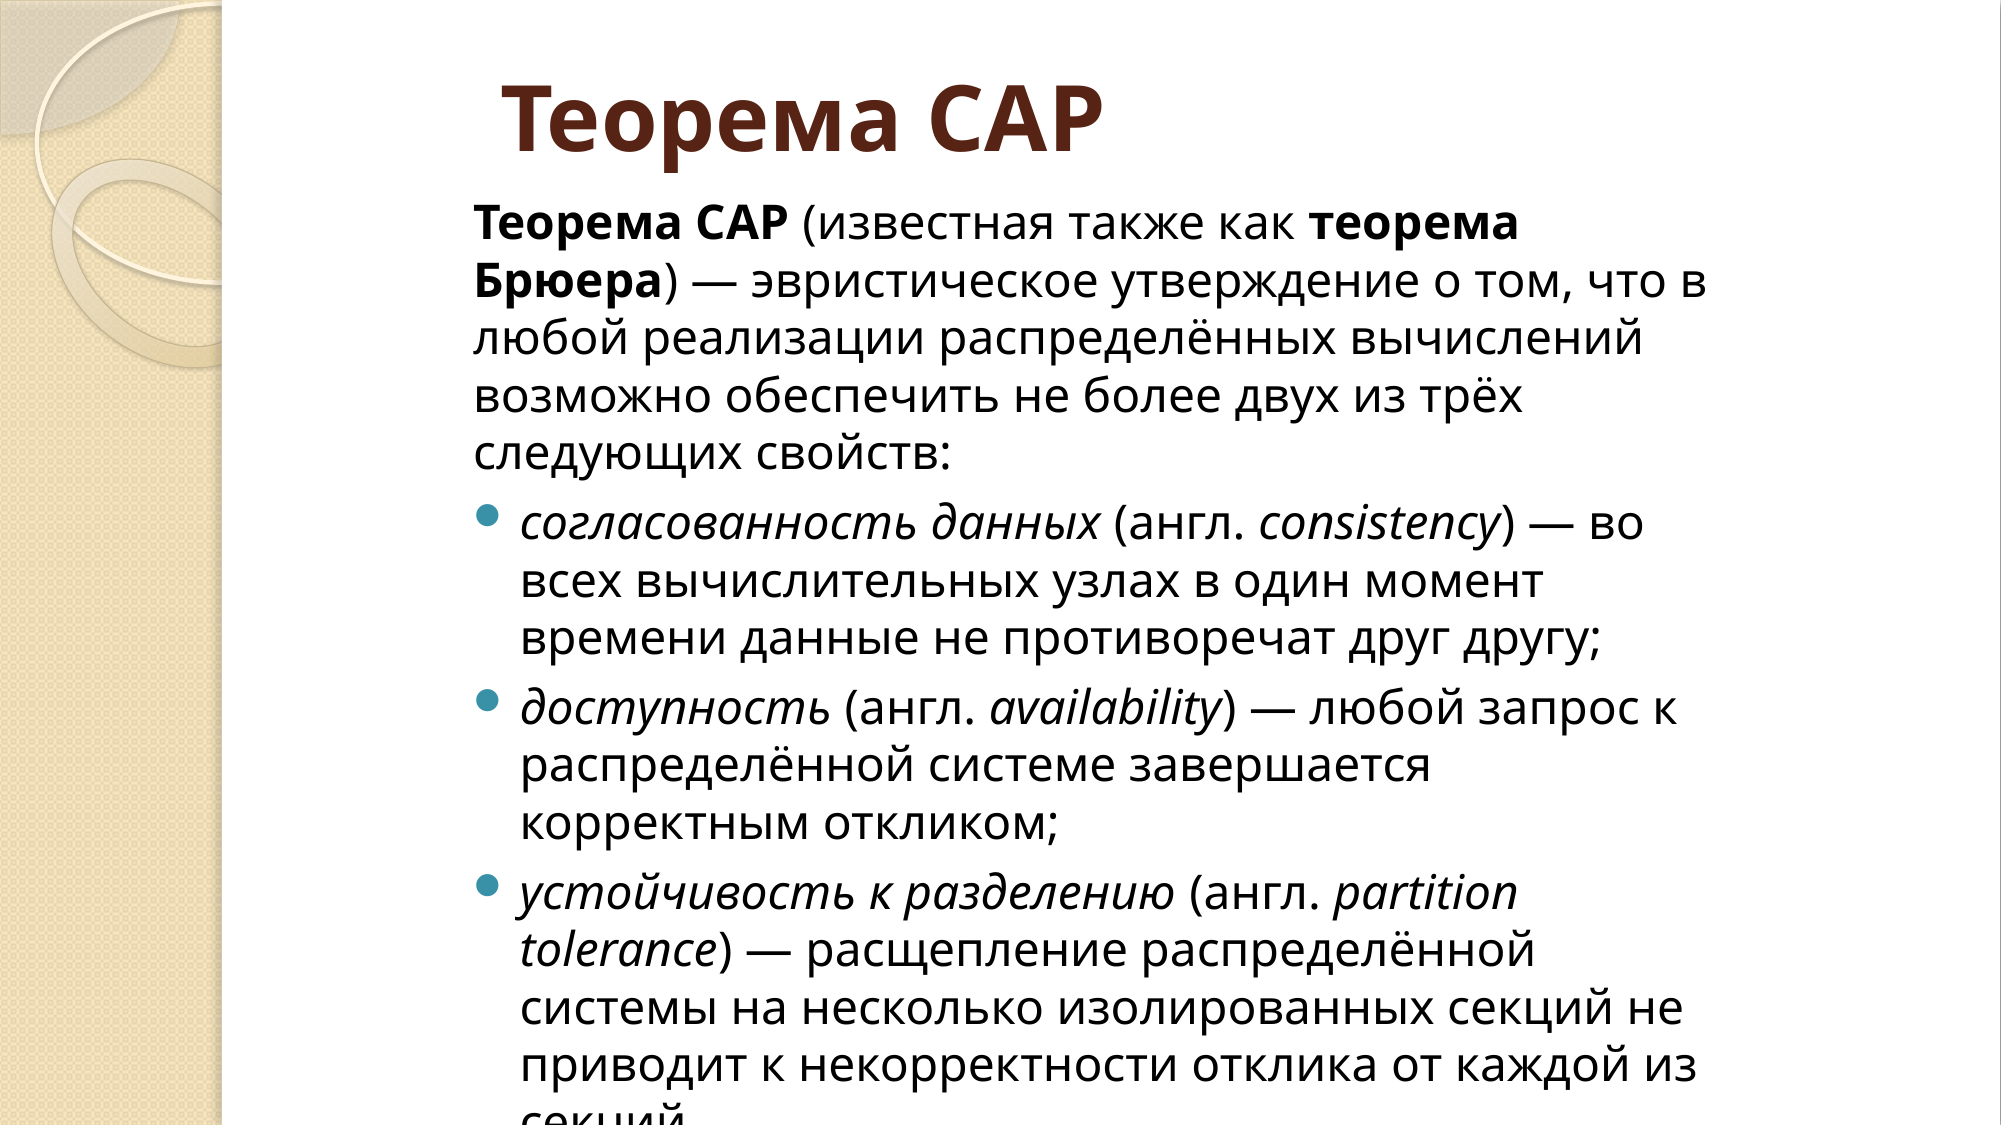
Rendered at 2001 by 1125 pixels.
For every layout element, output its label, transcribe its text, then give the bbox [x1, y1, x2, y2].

title Теорема CAP [485, 45, 1716, 185]
list Теорема CAP (известная также как теорема Брюера) — эвристическое утверждение о том, что в любой реализации распределённых вычислений возможно обеспечить не более двух из трёх следующих свойств: согласованность данных (англ. consistency) — во всех вычислительных узлах в один момент времени данные не противоречат друг другу; доступность (англ. availability) — любой запрос к распределённой системе завершается корректным откликом; устойчивость к разделению (англ. partition tolerance) — расщепление распределённой системы на несколько изолированных секций не приводит к некорректности отклика от каждой из секций. [444, 184, 1750, 1083]
